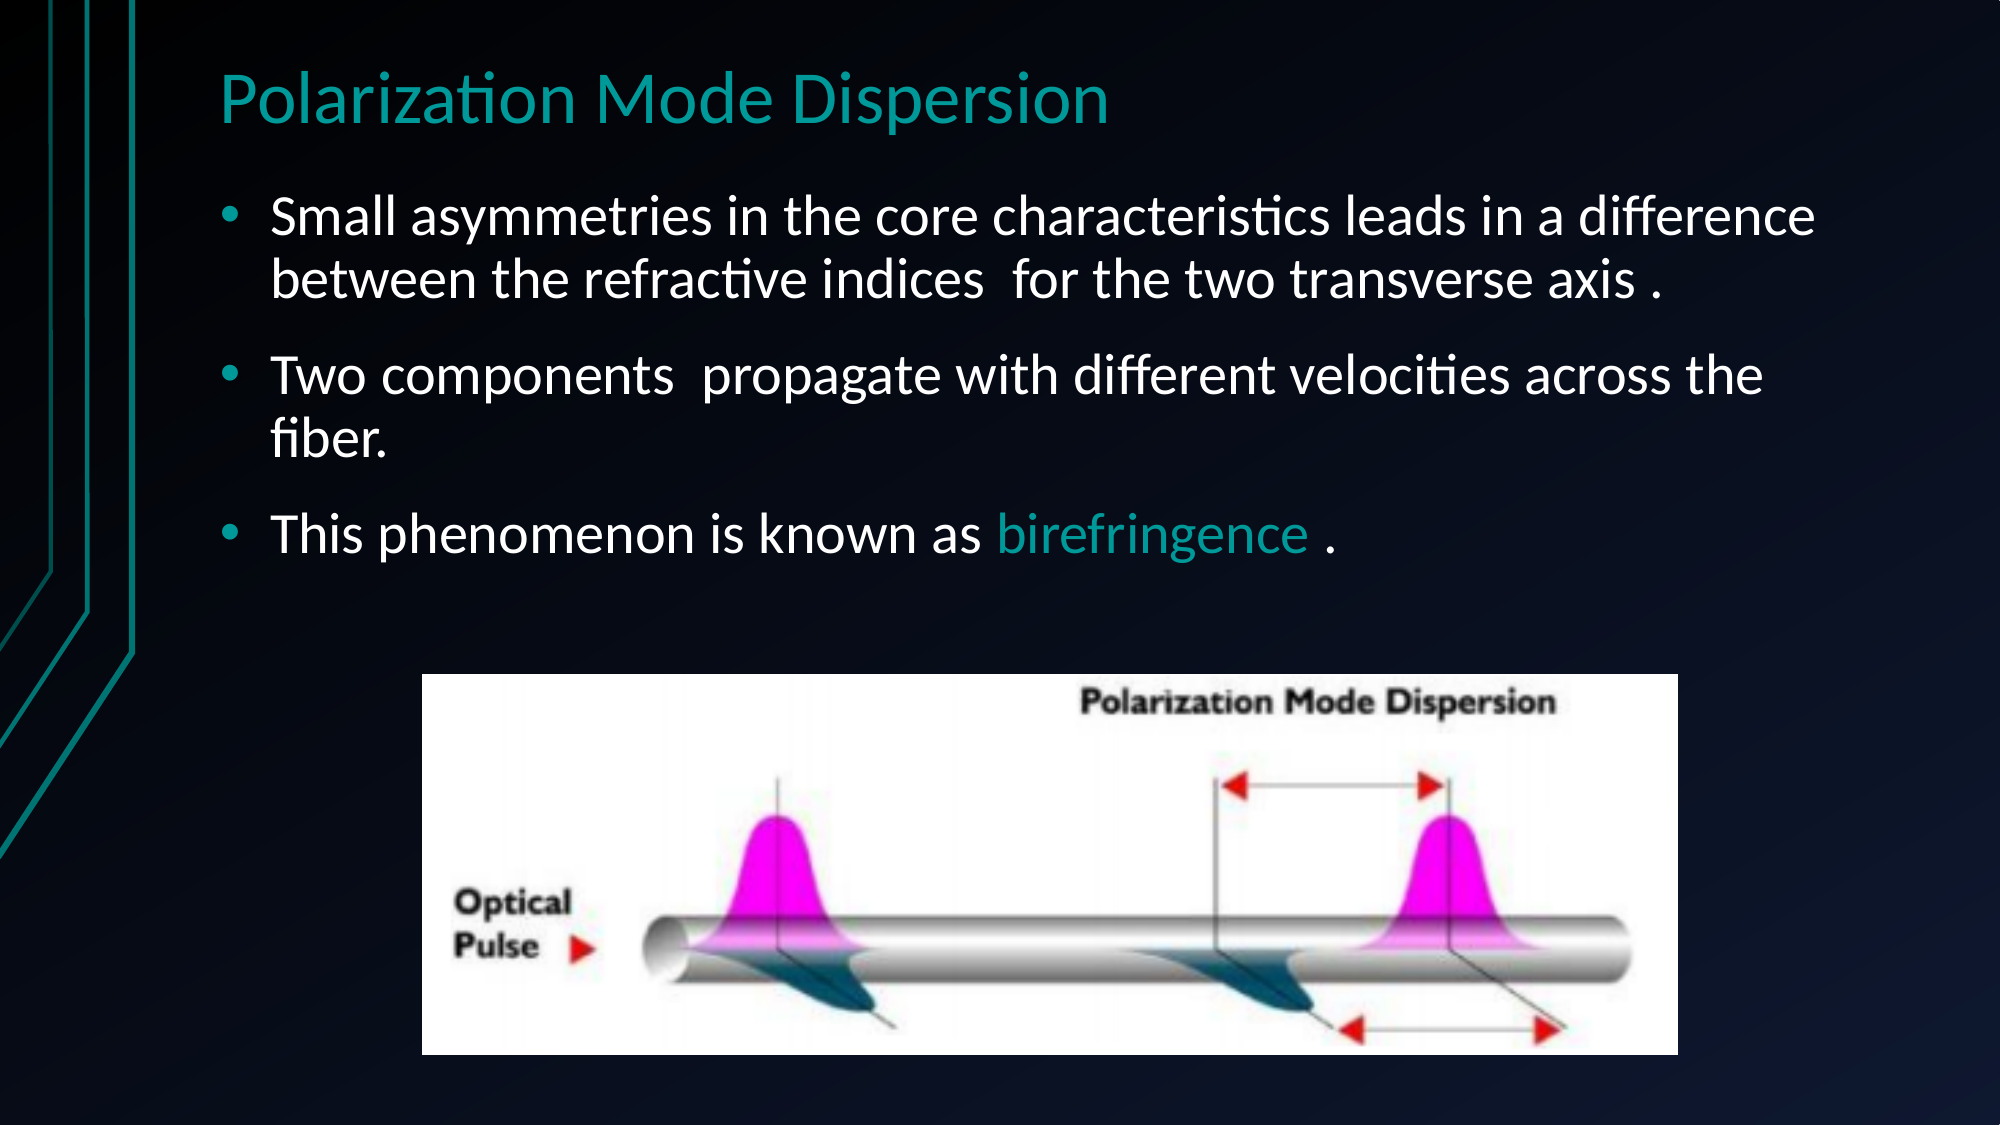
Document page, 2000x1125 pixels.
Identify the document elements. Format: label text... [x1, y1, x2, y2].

picture [421, 674, 1678, 1055]
title Polarization Mode Dispersion [199, 45, 1900, 150]
